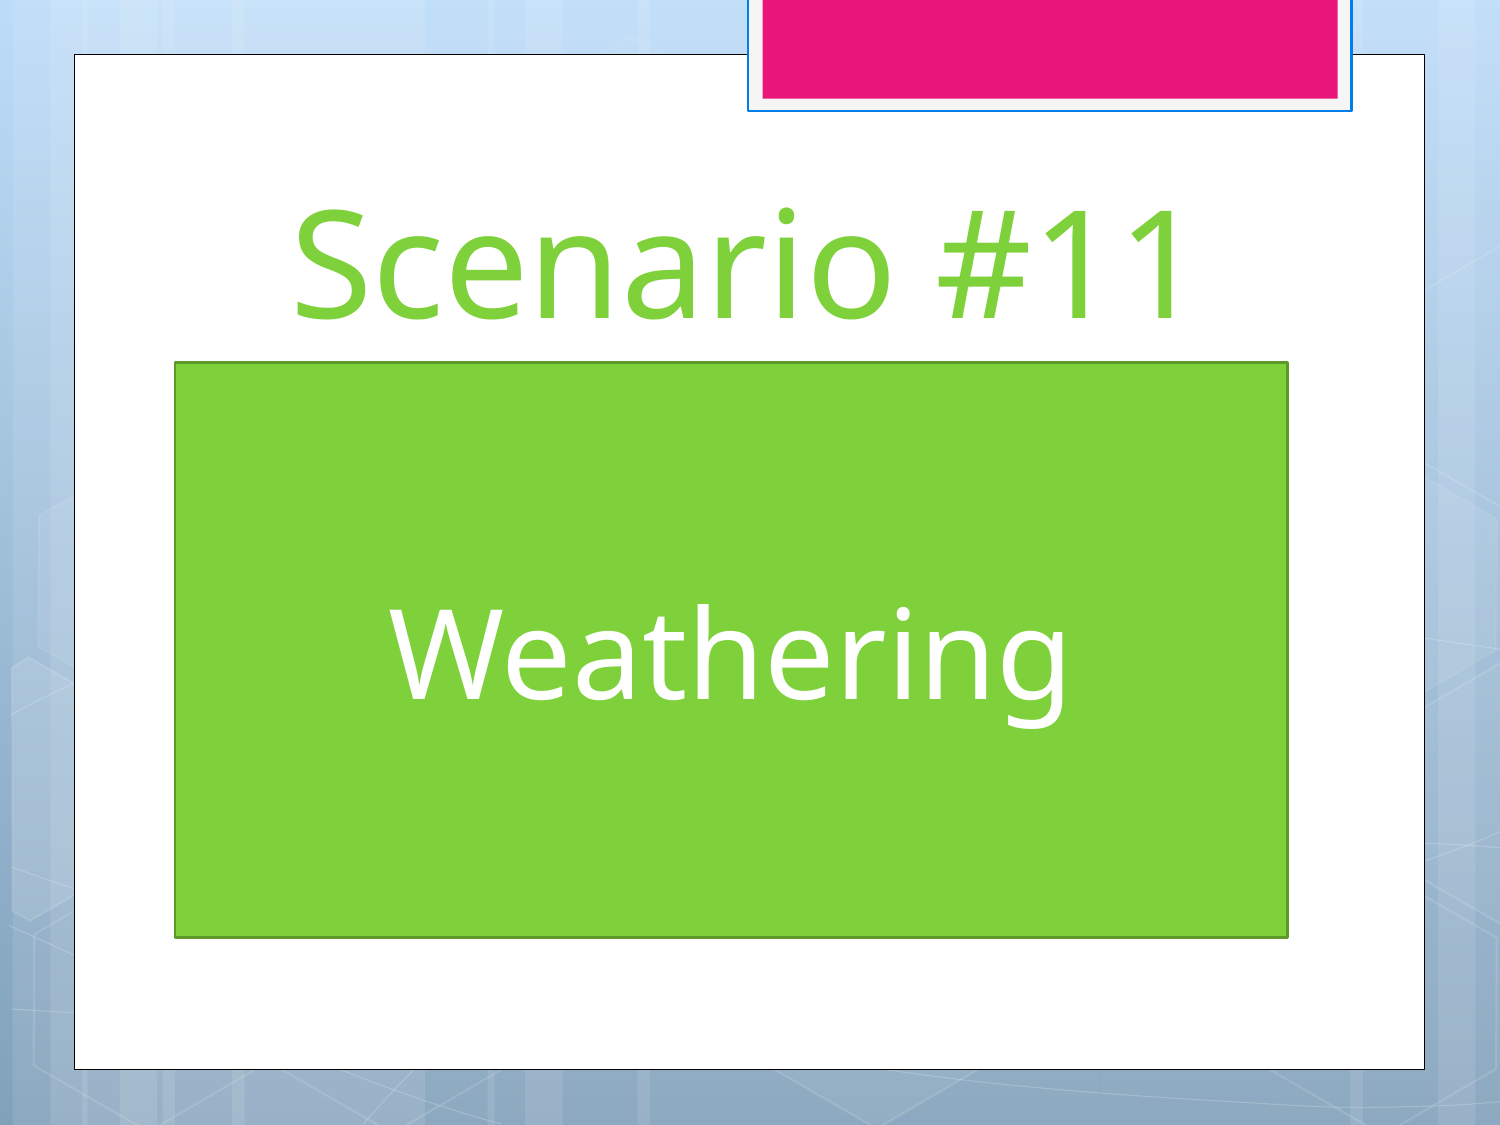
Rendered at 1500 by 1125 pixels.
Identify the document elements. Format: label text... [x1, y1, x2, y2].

title Scenario #11 [171, 168, 1324, 357]
list Wind blasting sand at a rock and carving out arches [171, 381, 1283, 957]
text_box Weathering [174, 361, 1289, 939]
